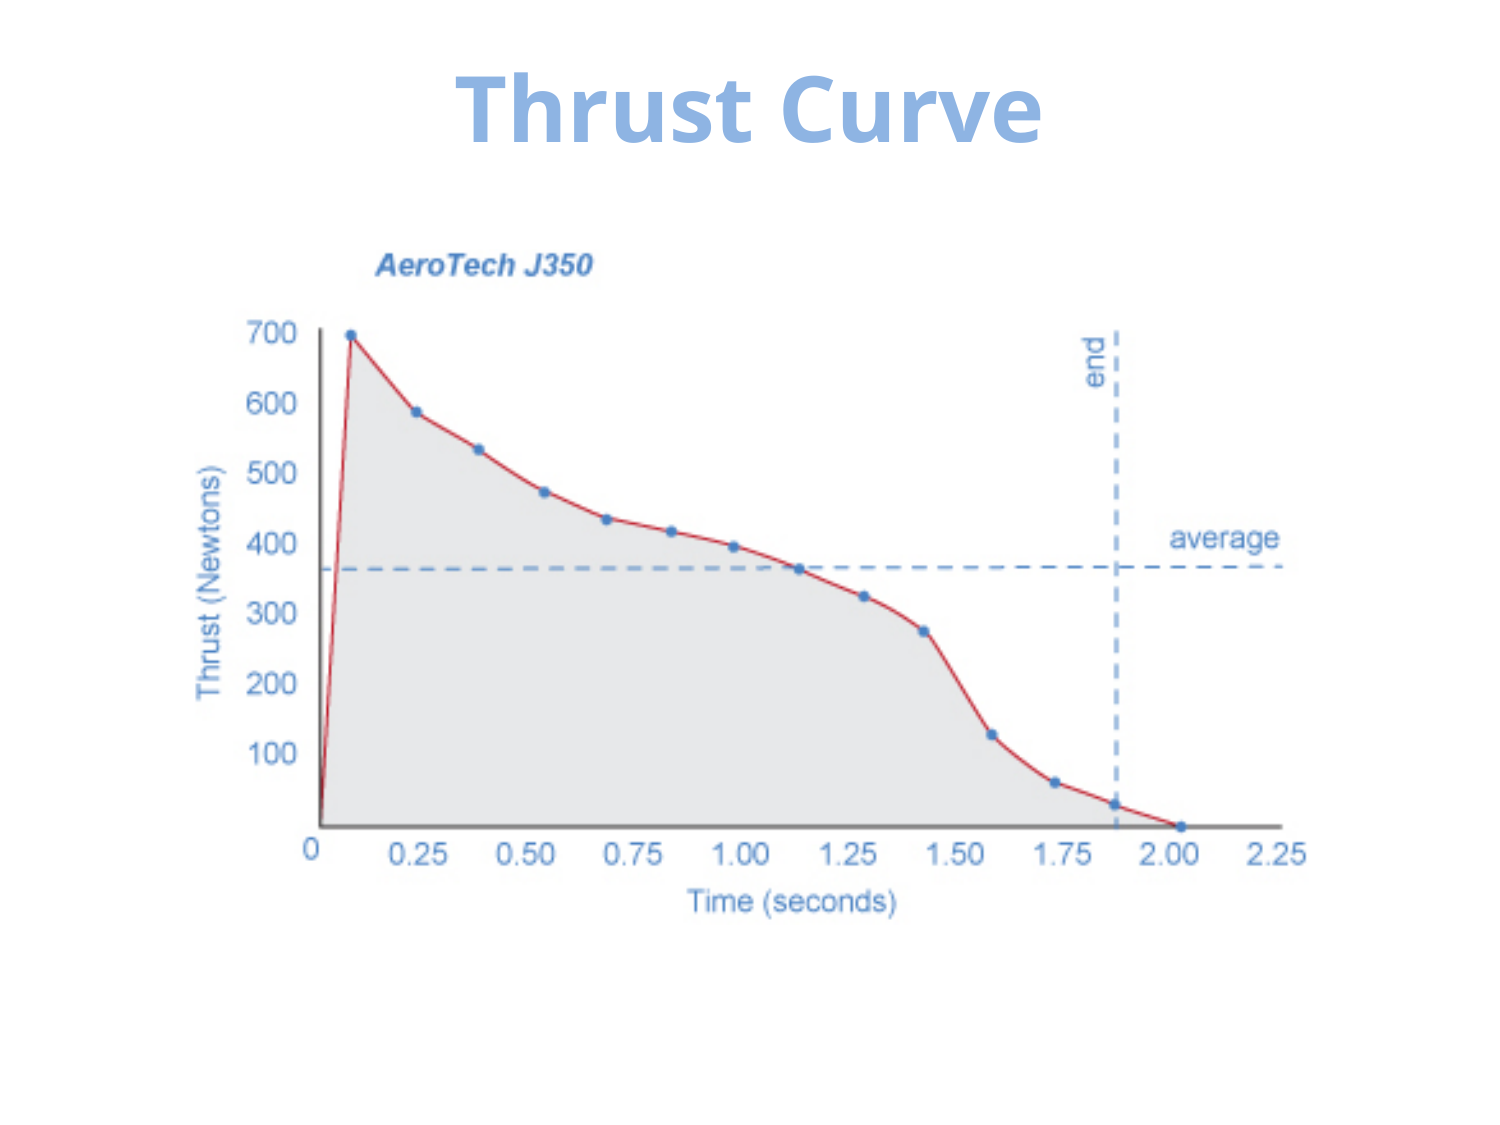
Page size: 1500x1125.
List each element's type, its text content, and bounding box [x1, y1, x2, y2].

title Thrust Curve [75, 12, 1425, 200]
picture [194, 249, 1309, 925]
